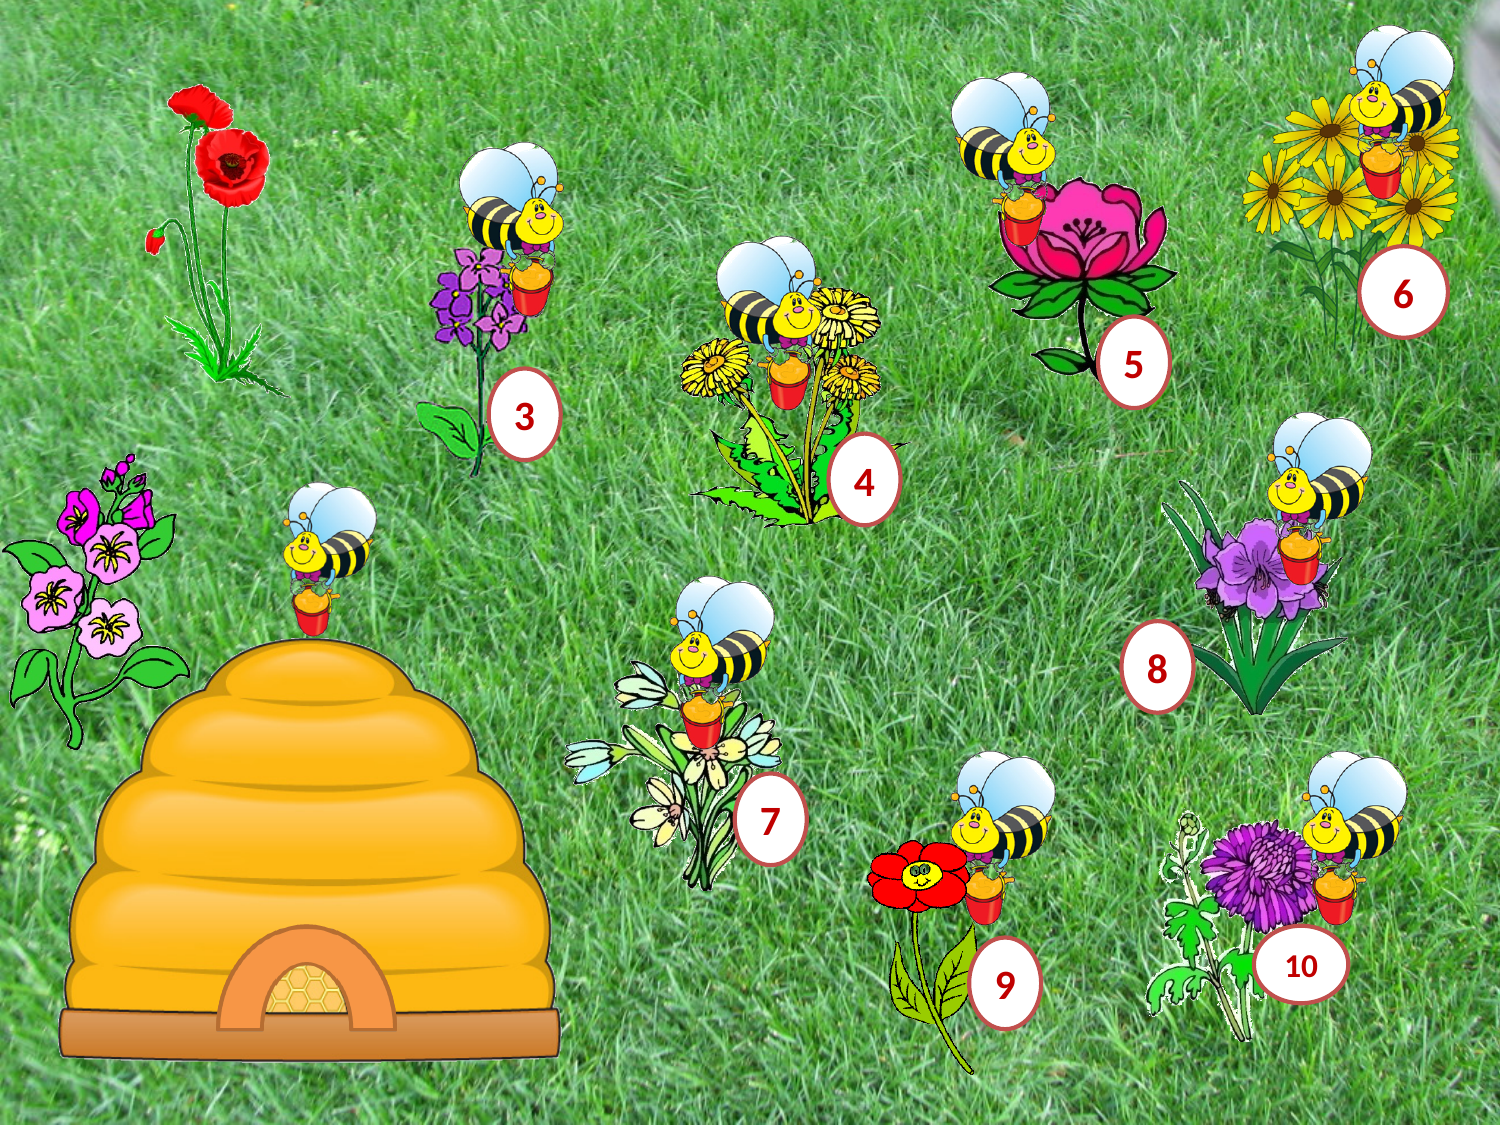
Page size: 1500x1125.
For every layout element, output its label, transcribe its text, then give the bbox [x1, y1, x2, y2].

text_box 10 [1329, 934, 1351, 999]
text_box 9 [996, 935, 1044, 1032]
text_box 5 [1107, 397, 1161, 411]
picture [0, 0, 1500, 1125]
text_box 8 [1119, 619, 1156, 715]
text_box 3 [552, 380, 563, 448]
text_box 7 [793, 780, 809, 859]
